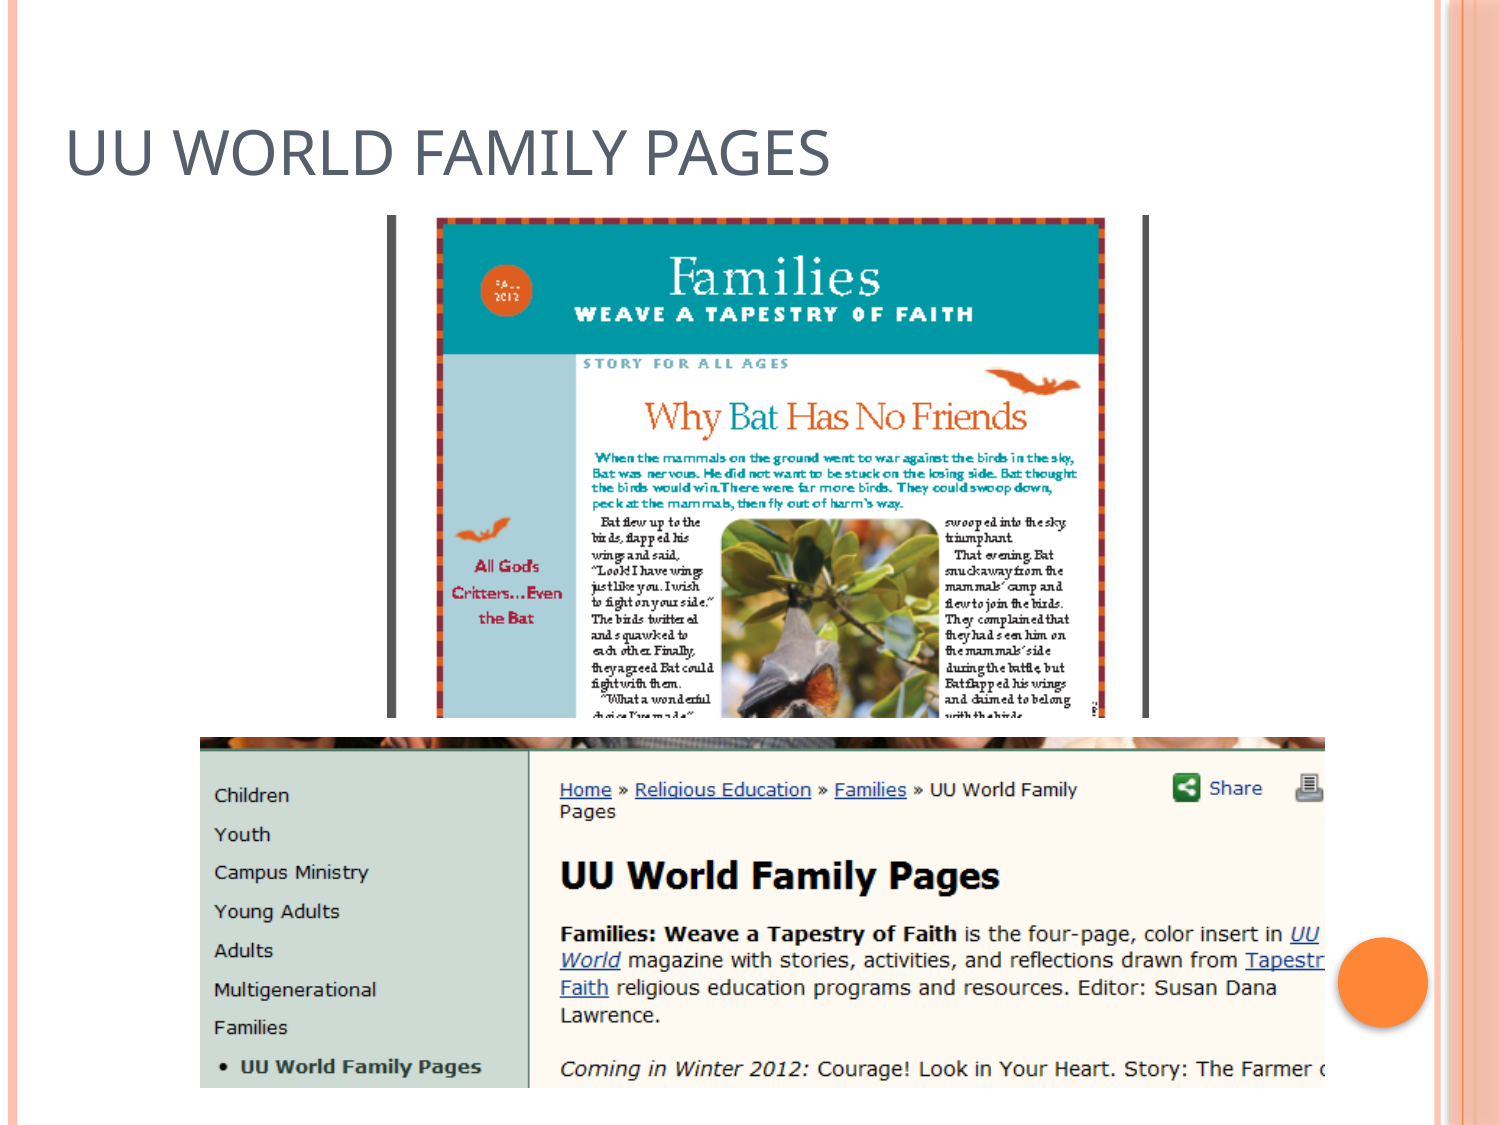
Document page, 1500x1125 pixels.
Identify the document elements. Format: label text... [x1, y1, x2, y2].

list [386, 215, 1150, 718]
picture [199, 736, 1326, 1088]
title UU World Family Pages [50, 37, 1275, 196]
